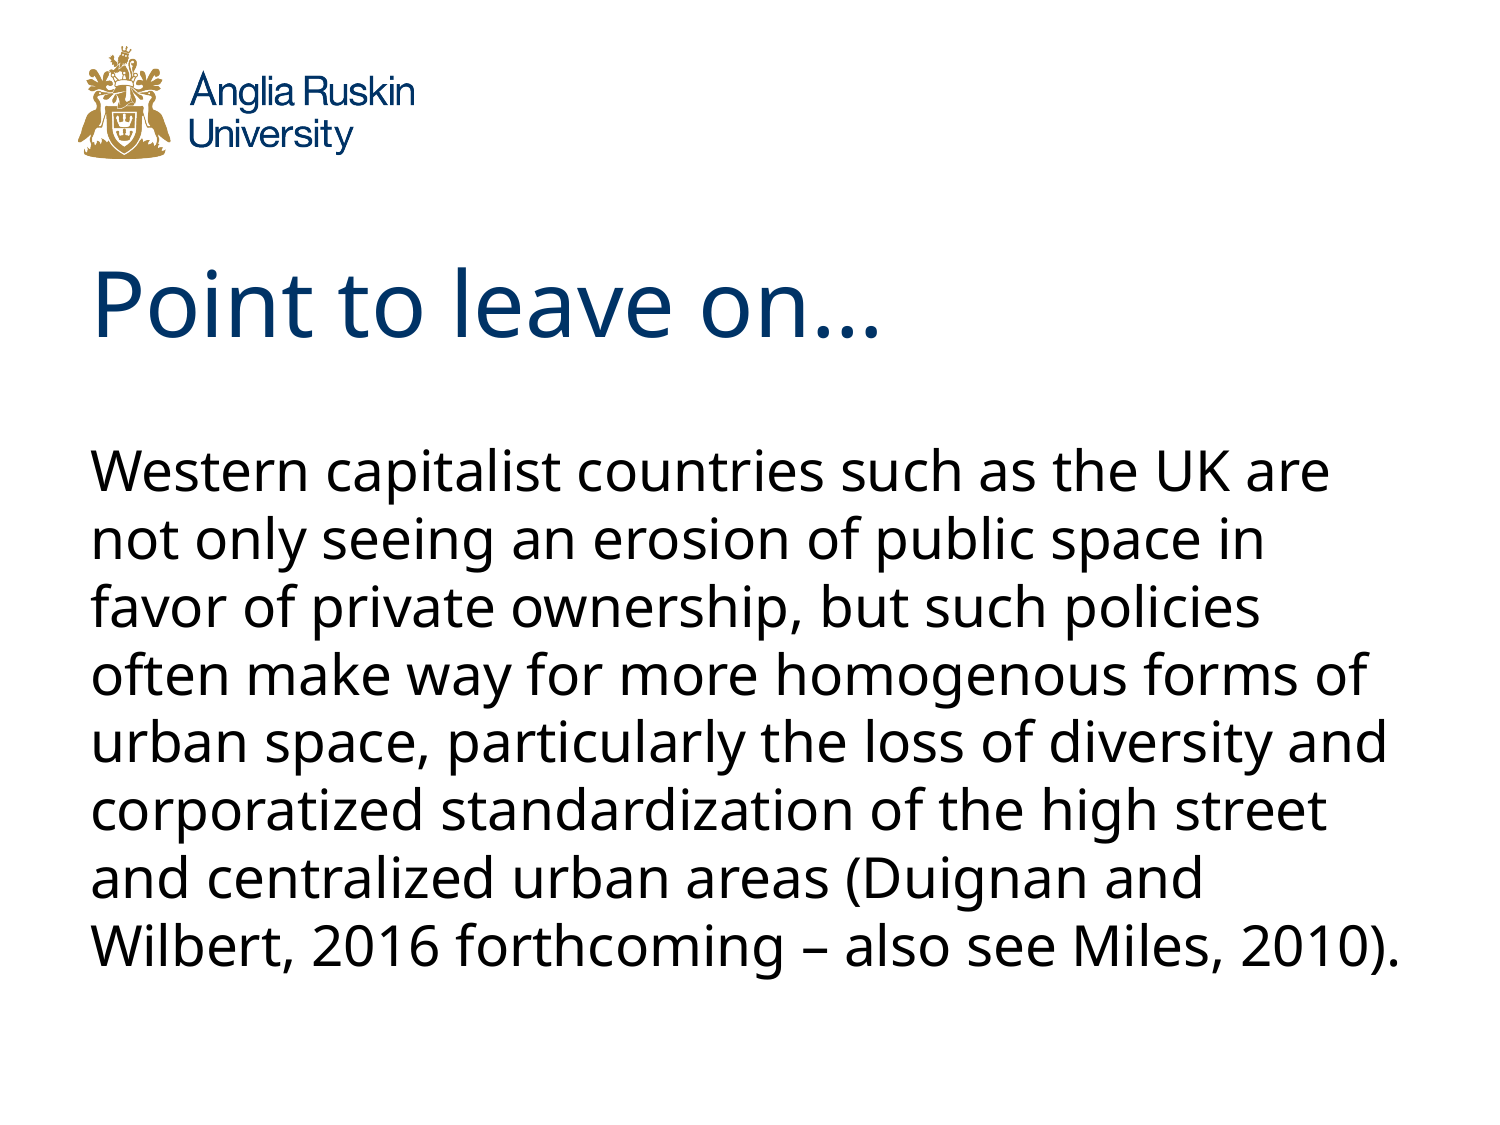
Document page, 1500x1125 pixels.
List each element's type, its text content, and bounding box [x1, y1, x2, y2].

list Western capitalist countries such as the UK are not only seeing an erosion of public space in favor of private ownership, but such policies often make way for more homogenous forms of urban space, particularly the loss of diversity and corporatized standardization of the high street and centralized urban areas (Duignan and Wilbert, 2016 forthcoming – also see Miles, 2010). [75, 427, 1425, 1005]
title Point to leave on… [75, 206, 1425, 395]
picture [78, 46, 414, 159]
